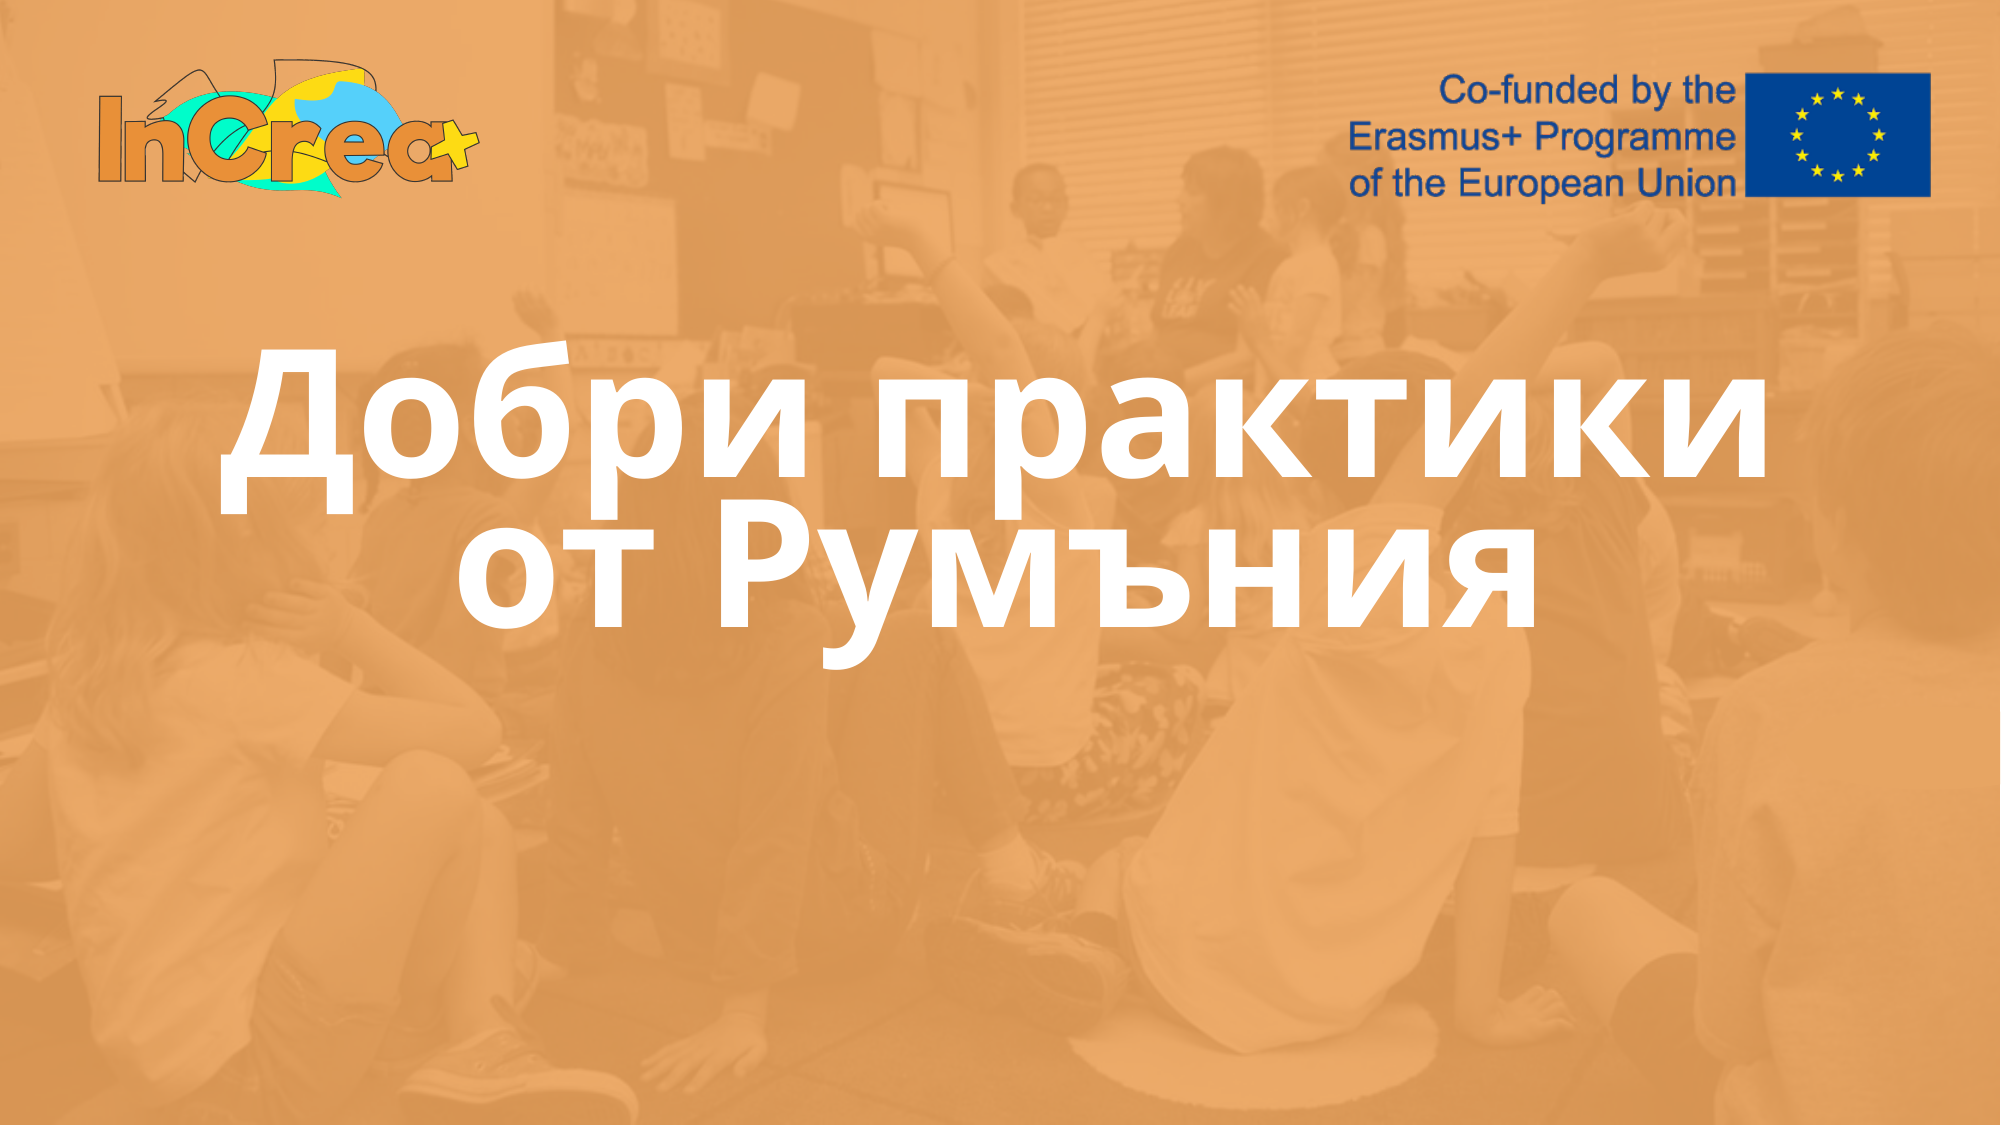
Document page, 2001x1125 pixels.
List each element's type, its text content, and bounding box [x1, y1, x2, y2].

picture [93, 52, 482, 203]
picture [1331, 69, 1944, 209]
text_box Добри практики от Румъния [137, 349, 1863, 563]
